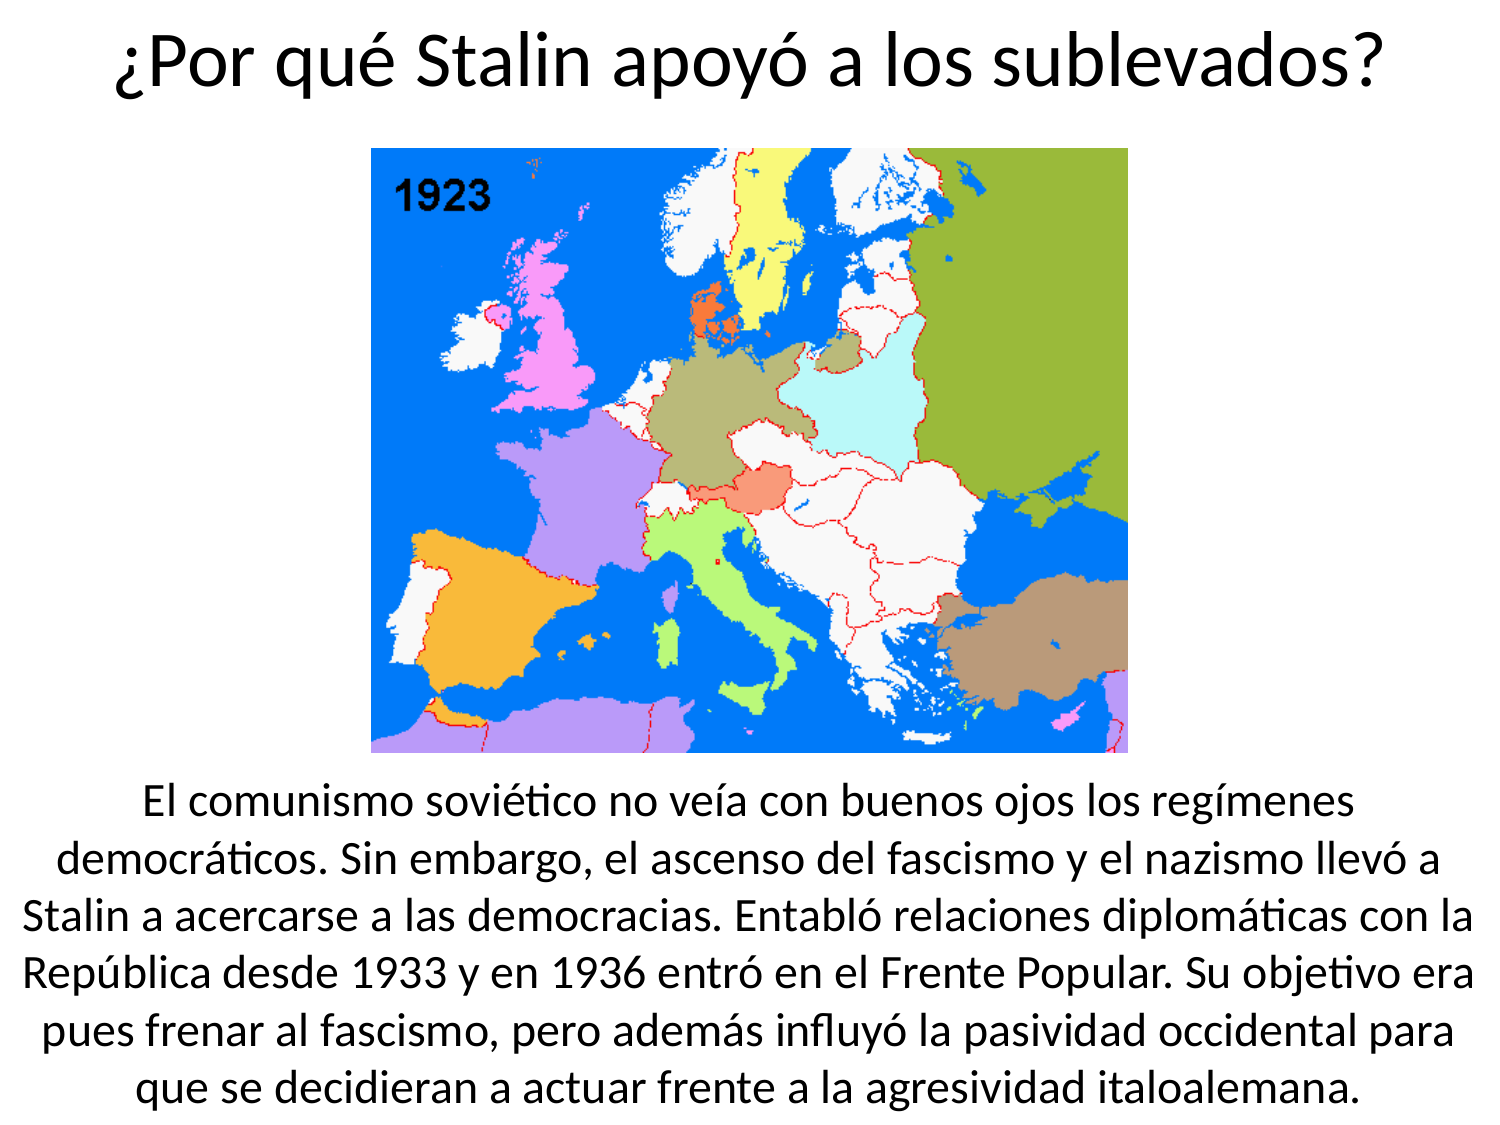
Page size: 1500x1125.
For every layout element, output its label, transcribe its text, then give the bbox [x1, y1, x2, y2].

picture [371, 148, 1129, 753]
text_box ¿Por qué Stalin apoyó a los sublevados? [0, 0, 1500, 110]
text_box El comunismo soviético no veía con buenos ojos los regímenes democráticos. Sin embargo, el ascenso del fascismo y el nazismo llevó a Stalin a acercarse a las democracias. Entabló relaciones diplomáticas con la República desde 1933 y en 1936 entró en el Frente Popular. Su objetivo era pues frenar al fascismo, pero además influyó la pasividad occidental para que se decidieran a actuar frente a la agresividad italoalemana. [0, 761, 1500, 1121]
